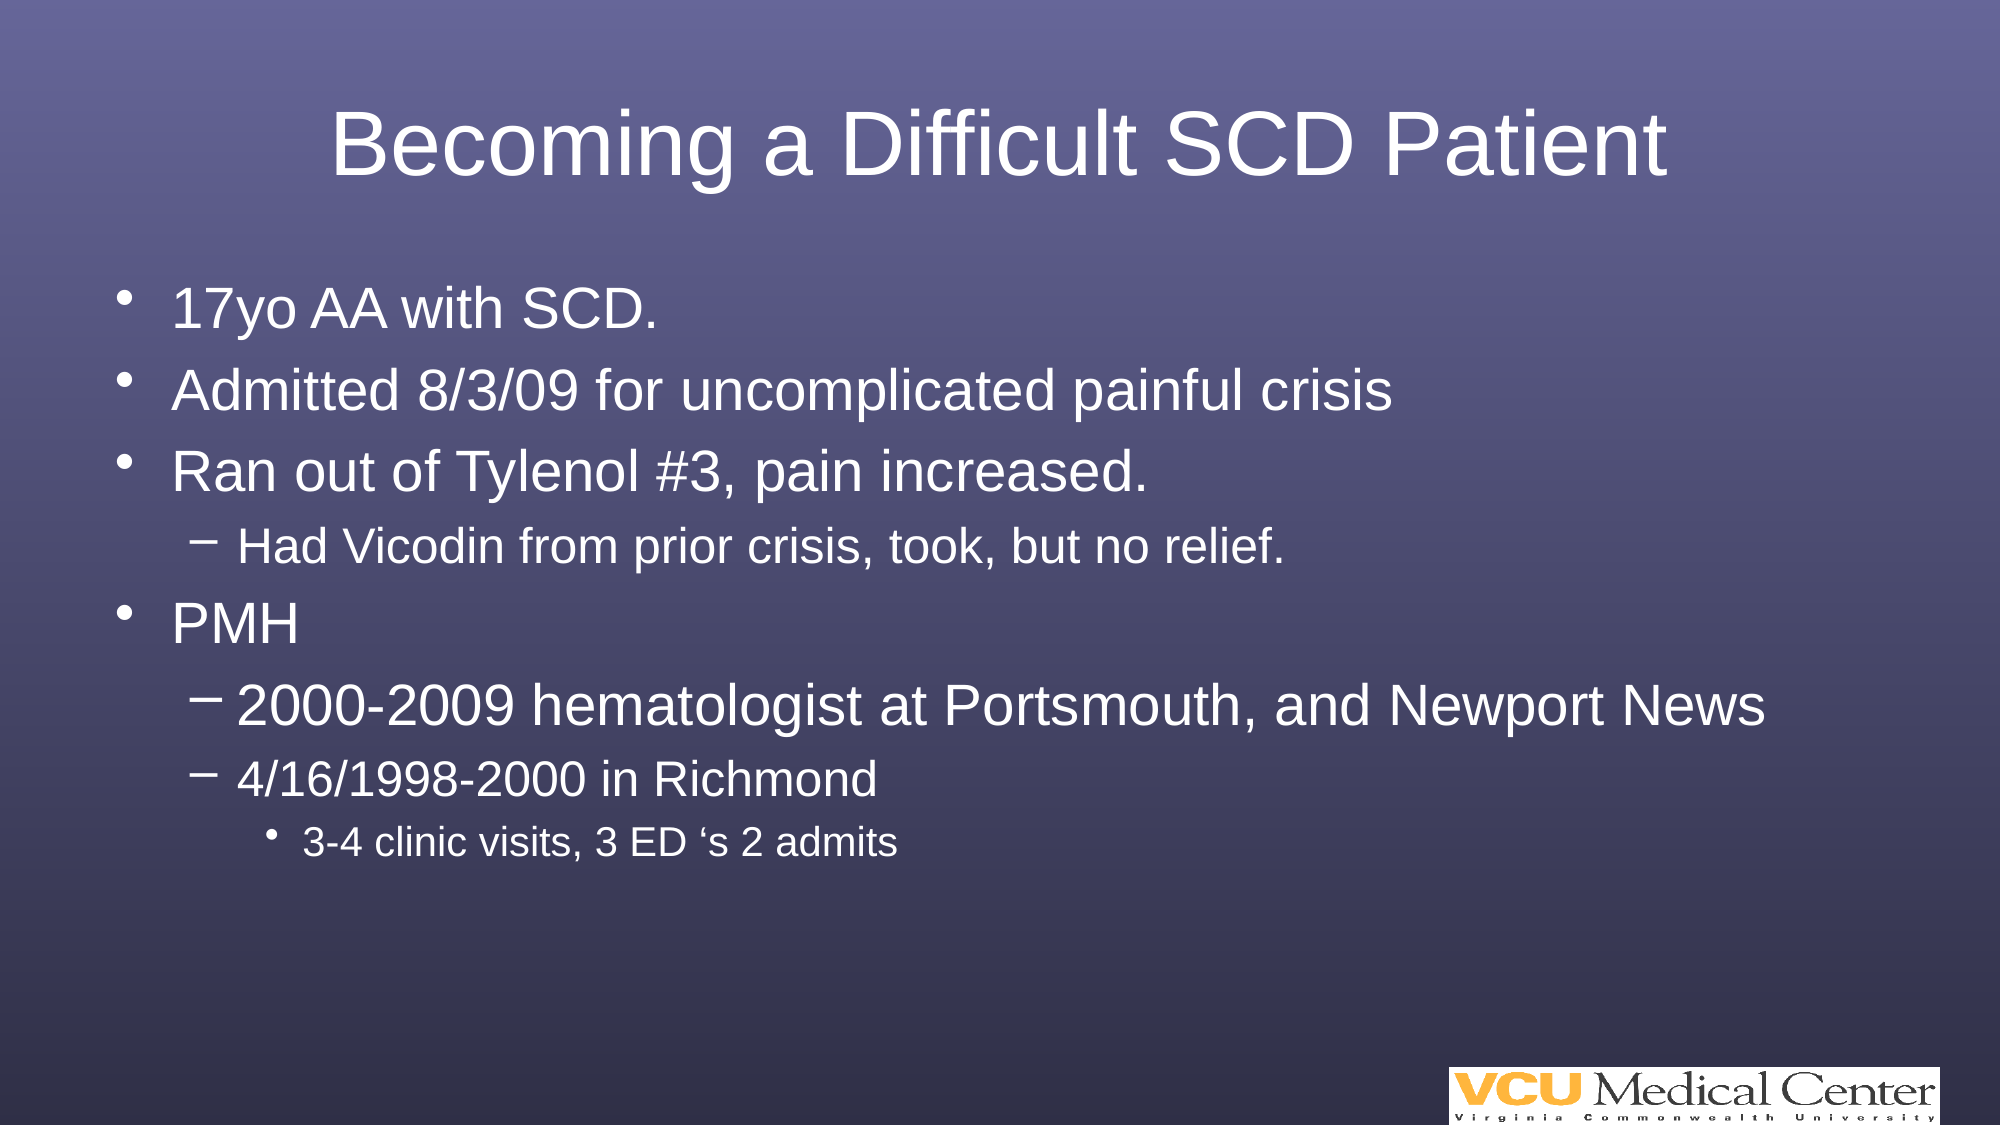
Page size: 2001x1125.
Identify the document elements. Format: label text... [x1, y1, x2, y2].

title Need for Primary Care in SCD [1449, 1067, 1940, 1125]
list 17yo AA with SCD. Admitted 8/3/09 for uncomplicated painful crisis Ran out of Tylenol #3, pain increased. Had Vicodin from prior crisis, took, but no relief. PMH 2000-2009 hematologist at Portsmouth, and Newport News 4/16/1998-2000 in Richmond 3-4 clinic visits, 3 ED ‘s 2 admits [99, 262, 1900, 1005]
title Becoming a Difficult SCD Patient [99, 45, 1900, 233]
